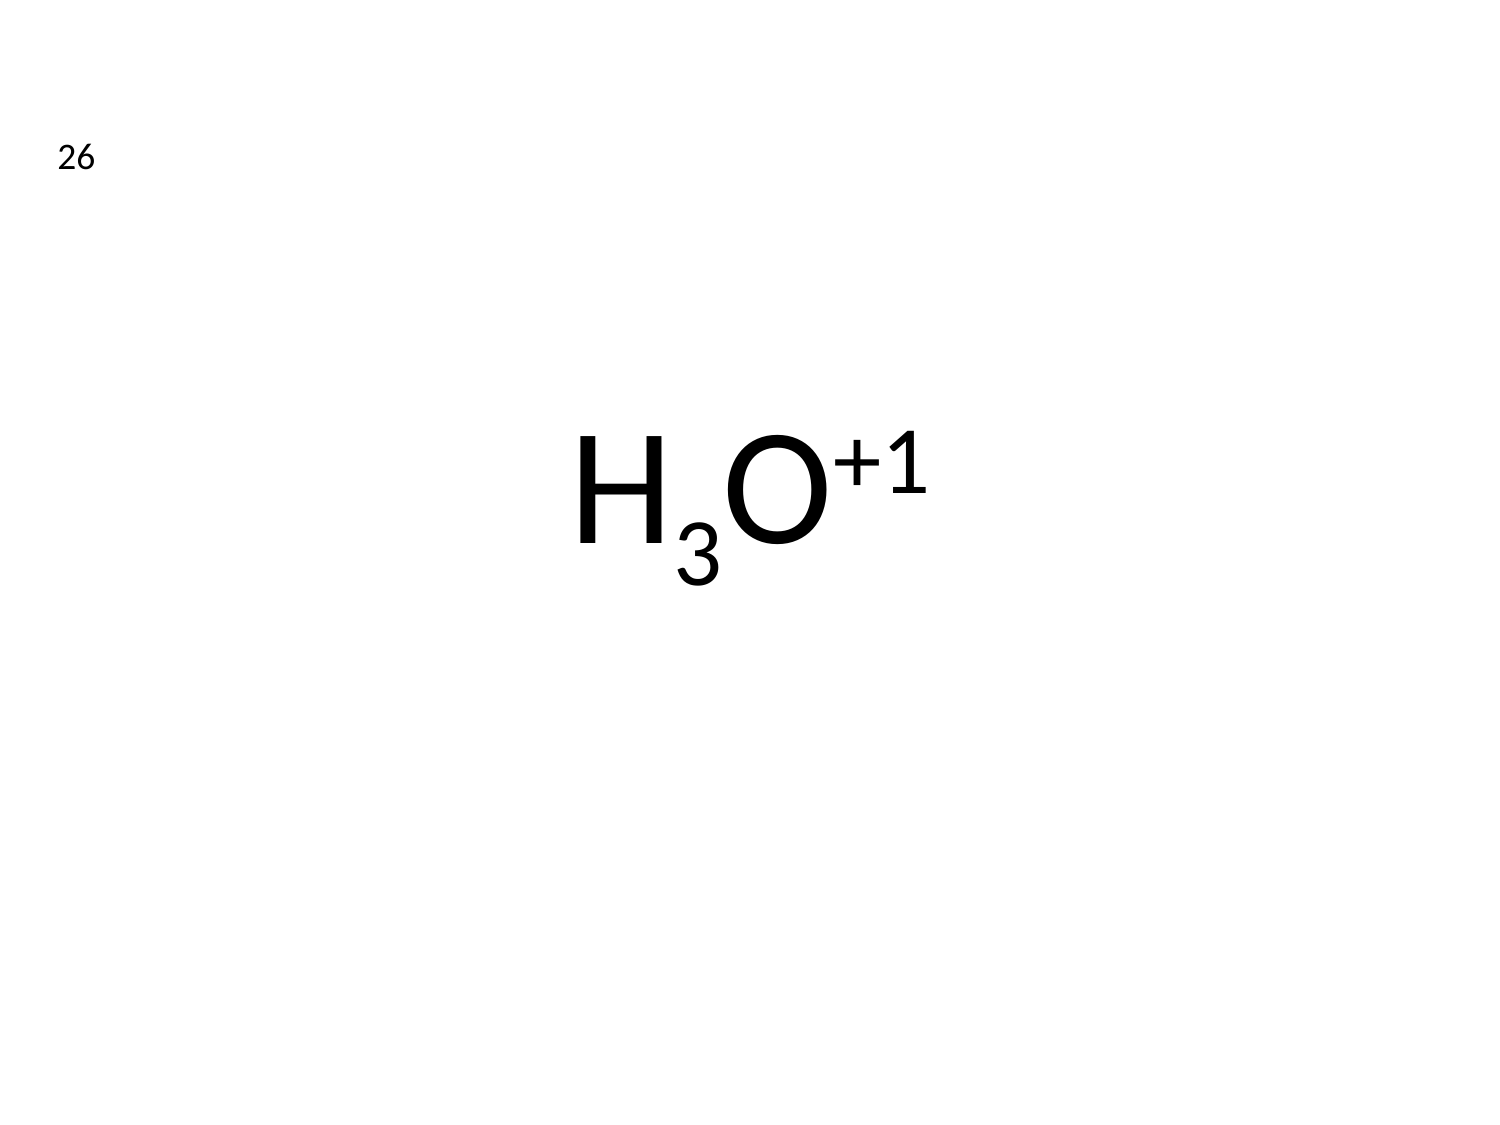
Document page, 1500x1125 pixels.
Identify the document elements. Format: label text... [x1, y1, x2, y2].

text_box 26 H3O+1 [0, 124, 1500, 1013]
